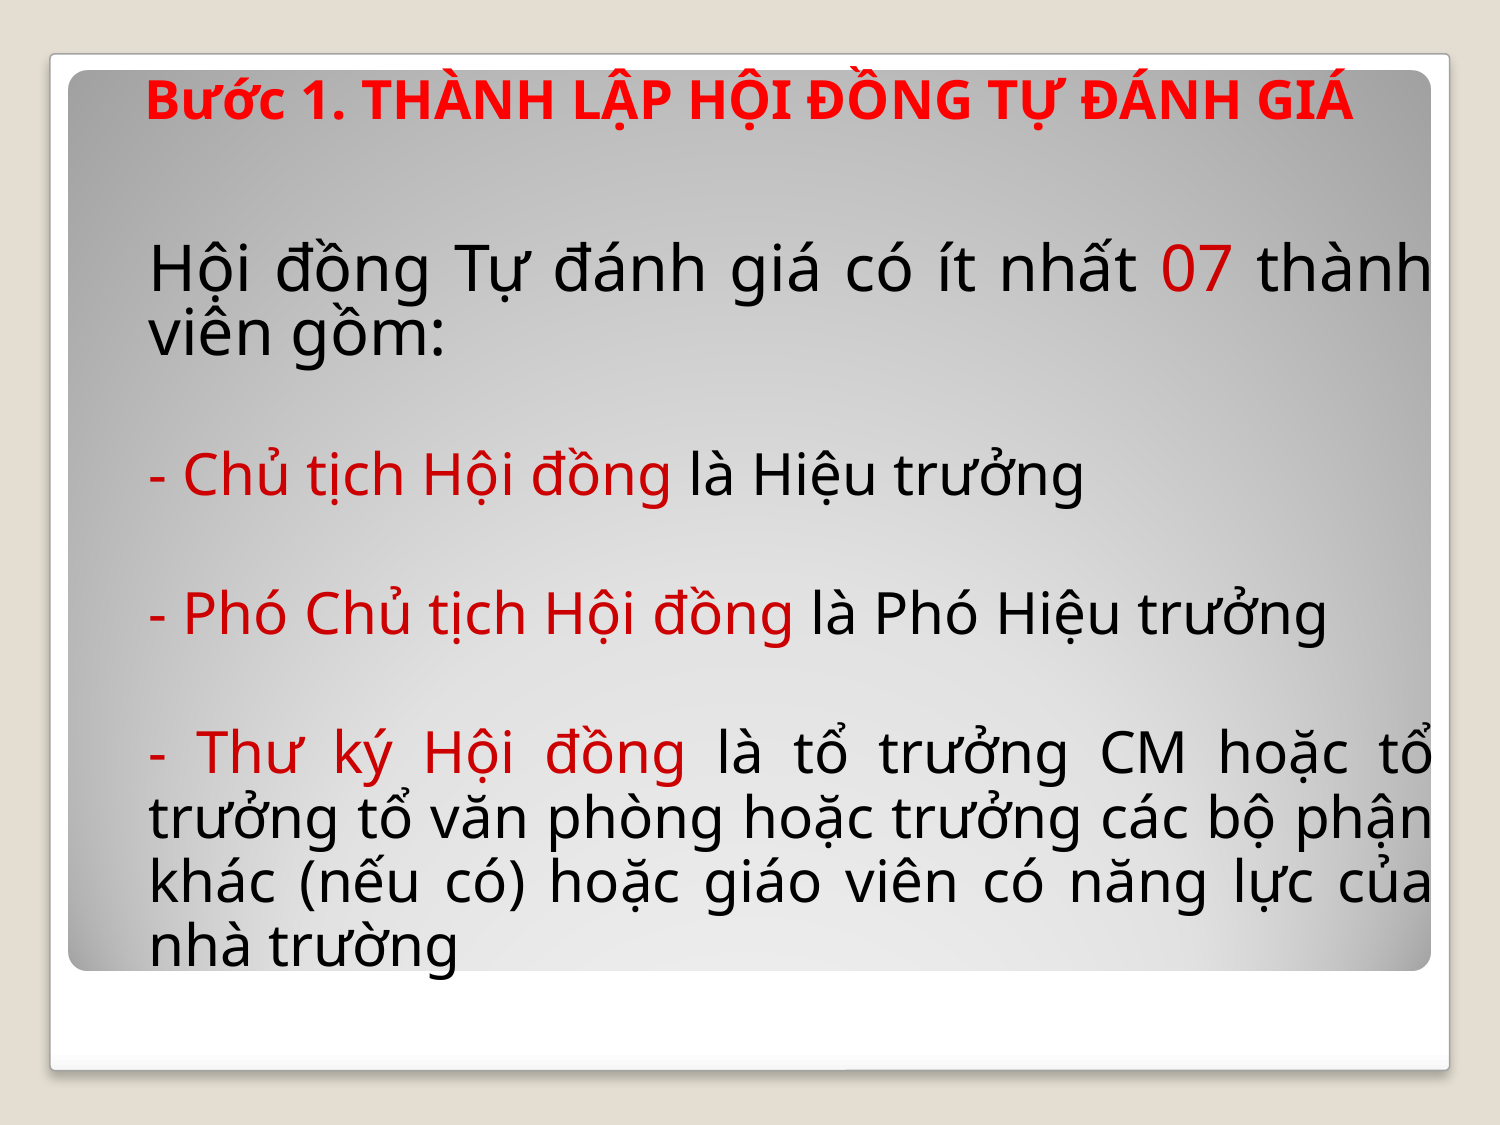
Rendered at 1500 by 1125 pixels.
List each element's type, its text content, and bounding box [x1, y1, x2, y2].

picture [67, 138, 1432, 972]
title Bước 1. THÀNH LẬP HỘI ĐỒNG TỰ ĐÁNH GIÁ [0, 0, 1500, 138]
list Hội đồng Tự đánh giá có ít nhất 07 thành viên gồm: - Chủ tịch Hội đồng là Hiệu trưởng - Phó Chủ tịch Hội đồng là Phó Hiệu trưởng - Thư ký Hội đồng là tổ trưởng CM hoặc tổ trưởng tổ văn phòng hoặc trưởng các bộ phận khác (nếu có) hoặc giáo viên có năng lực của nhà trường [75, 224, 1450, 1043]
